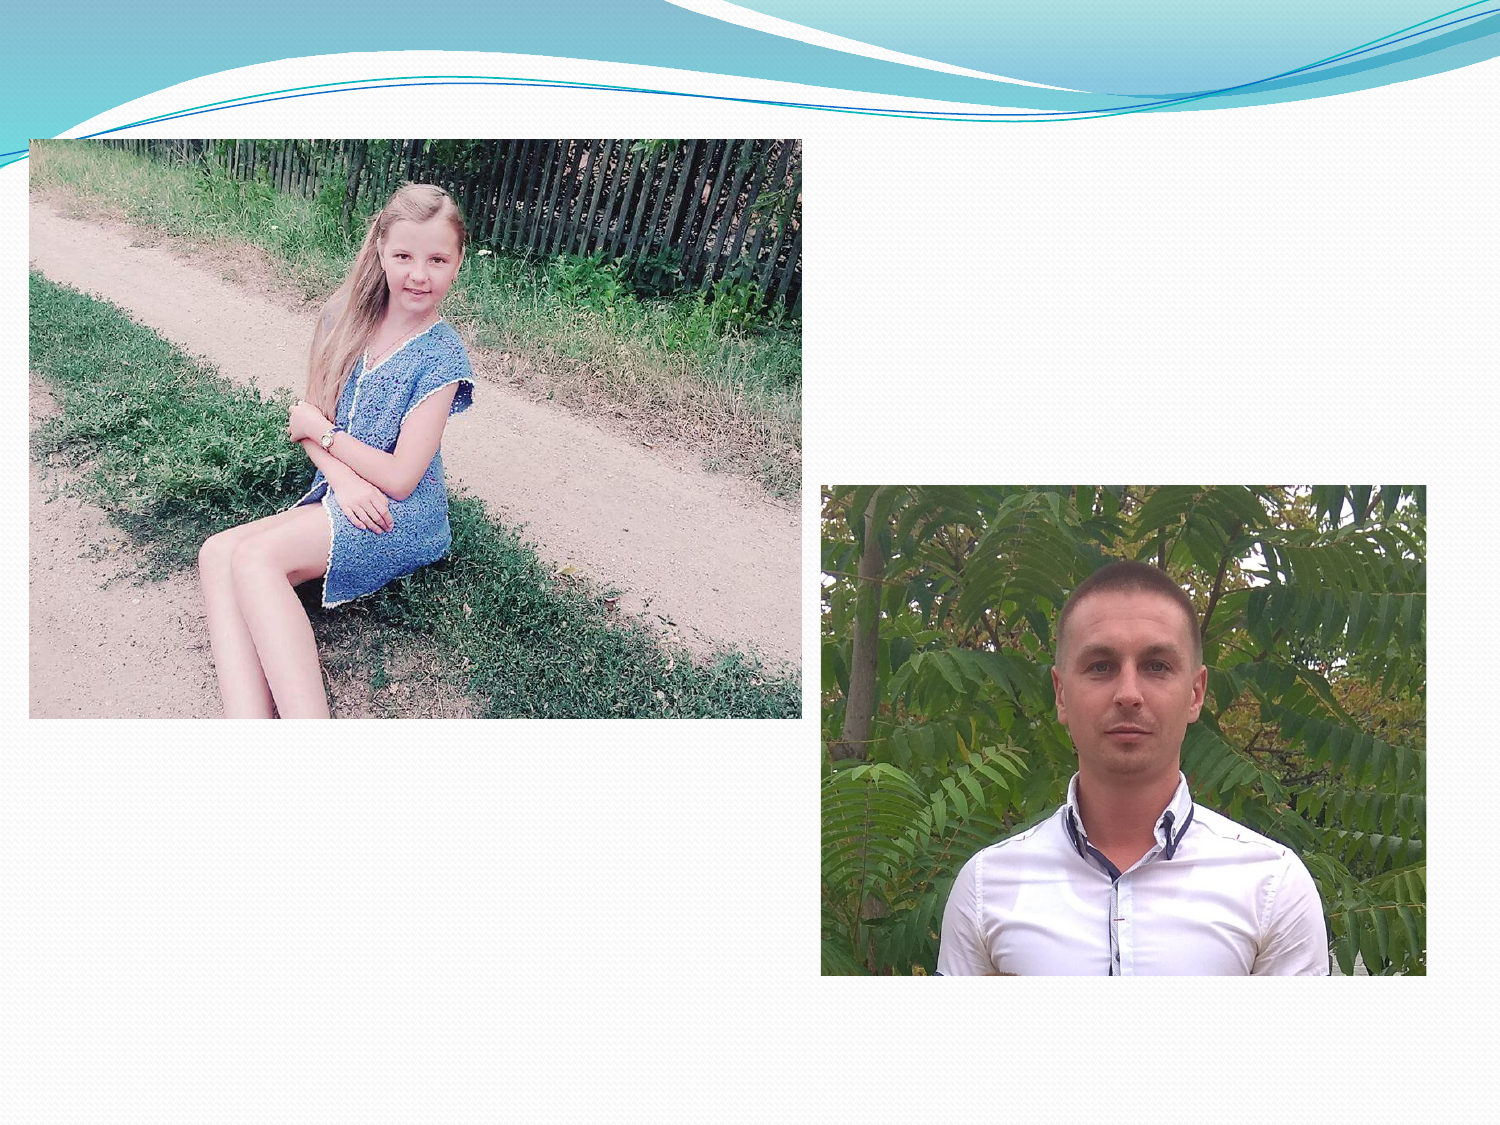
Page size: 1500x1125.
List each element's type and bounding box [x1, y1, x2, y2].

picture [820, 485, 1427, 977]
picture [29, 139, 802, 719]
